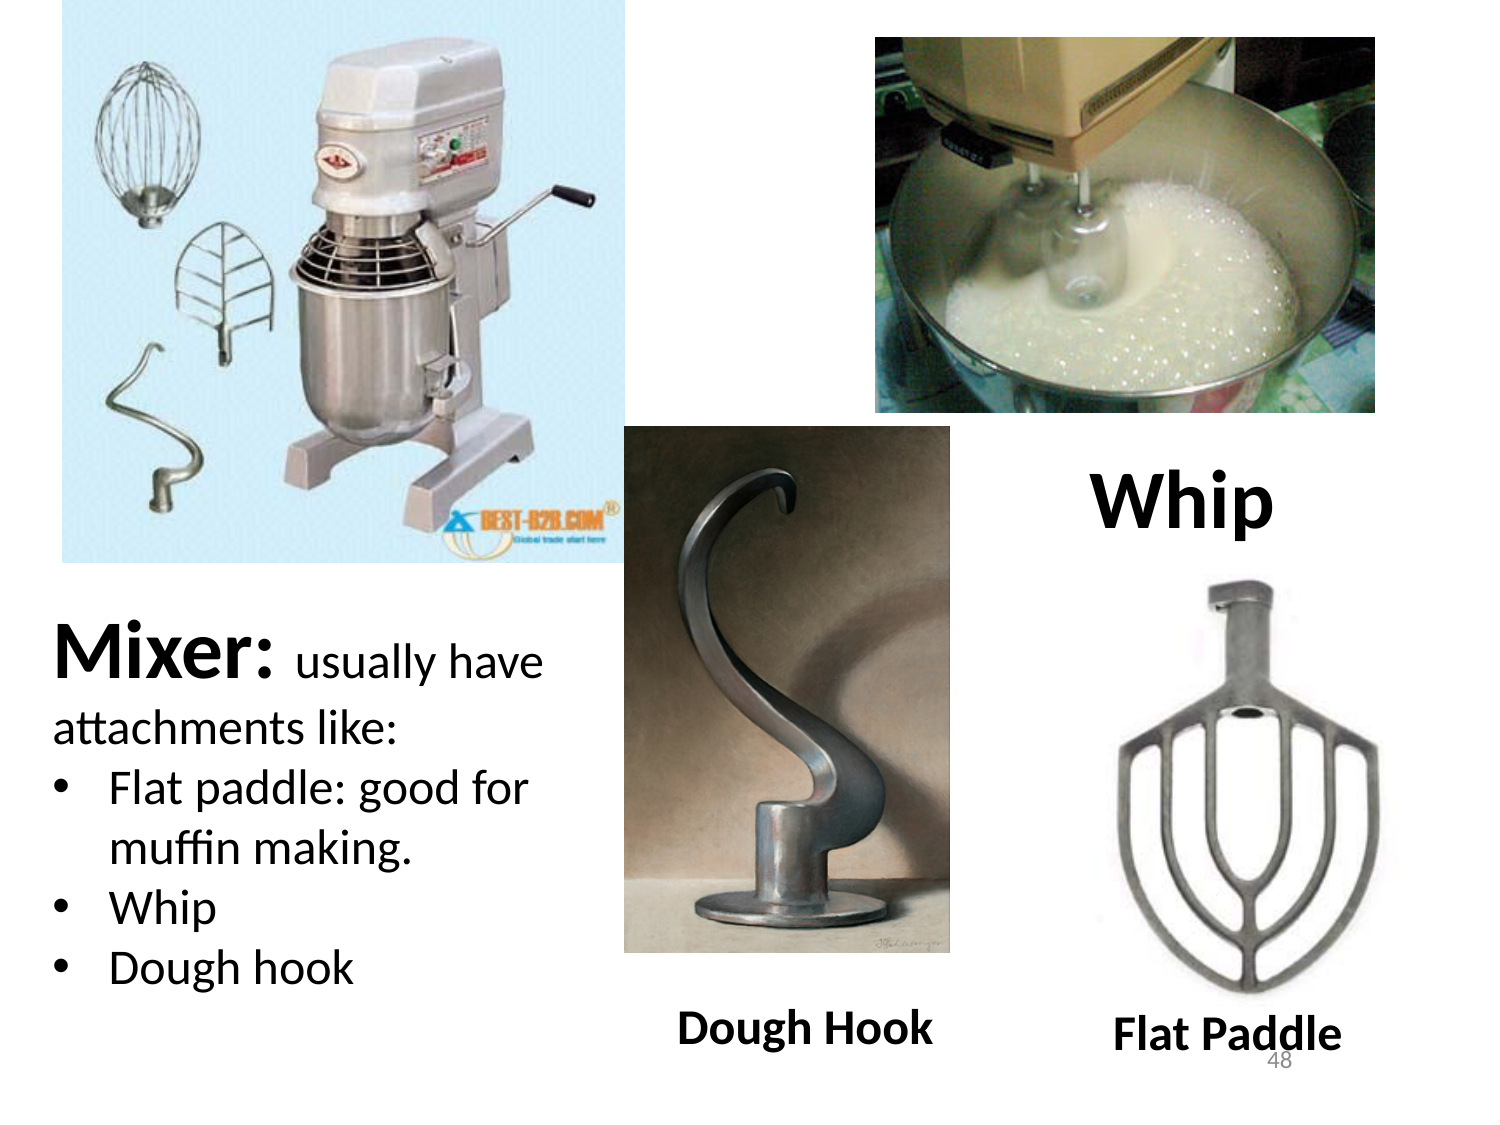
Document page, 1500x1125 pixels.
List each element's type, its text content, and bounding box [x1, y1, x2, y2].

picture [1037, 574, 1473, 1010]
text_box Mixer: usually have attachments like: Flat paddle: good for muffin making. Whip Dough hook [37, 587, 563, 1103]
text_box Dough Hook [662, 987, 963, 1063]
text_box Flat Paddle [1098, 1018, 1411, 1069]
picture [874, 37, 1376, 413]
text_box Whip [1074, 437, 1472, 553]
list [62, 0, 626, 563]
picture [624, 426, 951, 954]
slide_number 48 [957, 1028, 1308, 1089]
